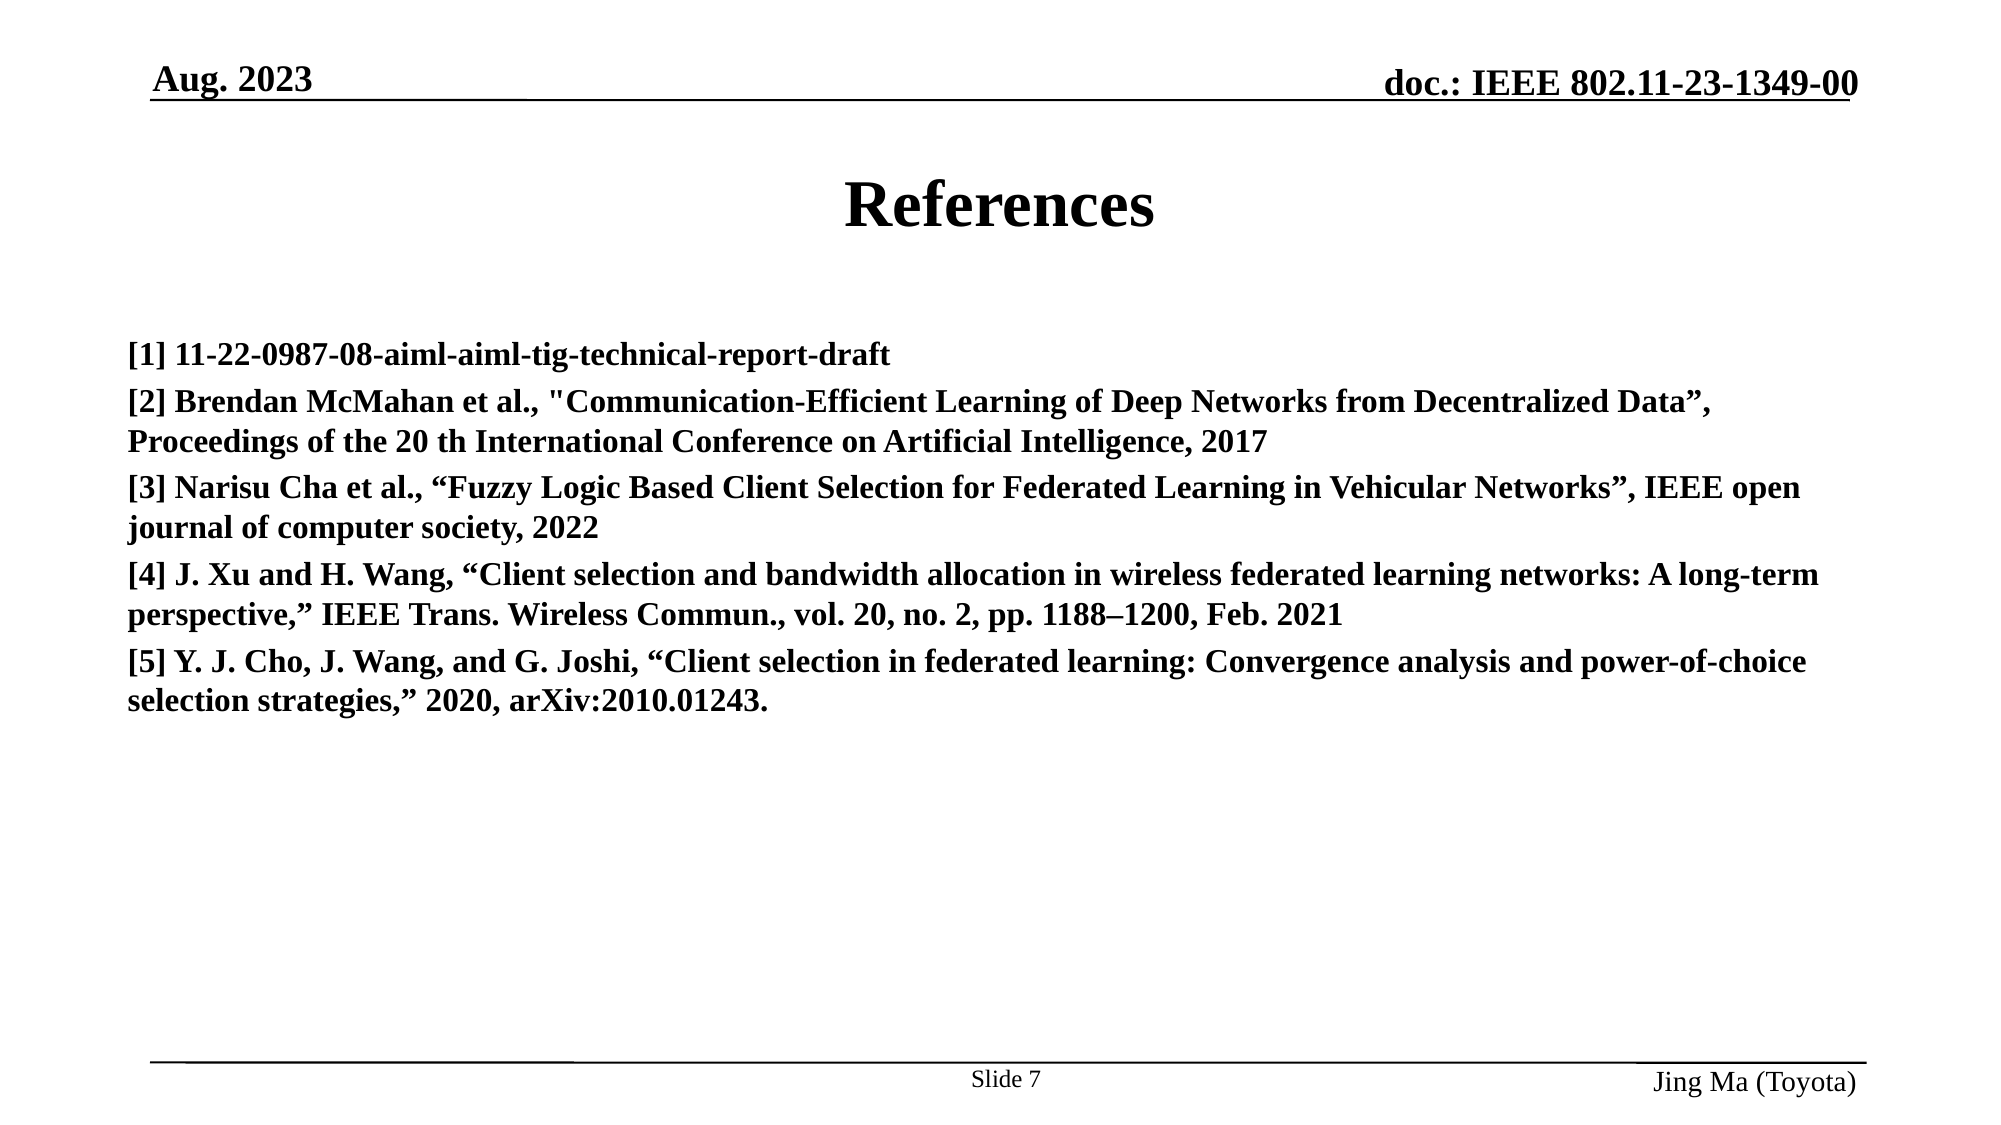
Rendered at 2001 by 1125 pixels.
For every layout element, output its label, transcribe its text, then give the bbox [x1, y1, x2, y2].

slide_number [152, 54, 563, 100]
title References [362, 112, 1638, 288]
list [1] 11-22-0987-08-aiml-aiml-tig-technical-report-draft [2] Brendan McMahan et al., "Communication-Efficient Learning of Deep Networks from Decentralized Data”, Proceedings of the 20 th International Conference on Artificial Intelligence, 2017 [3] Narisu Cha et al., “Fuzzy Logic Based Client Selection for Federated Learning in Vehicular Networks”, IEEE open journal of computer society, 2022 [4] J. Xu and H. Wang, “Client selection and bandwidth allocation in wireless federated learning networks: A long-term perspective,” IEEE Trans. Wireless Commun., vol. 20, no. 2, pp. 1188–1200, Feb. 2021 [5] Y. J. Cho, J. Wang, and G. Joshi, “Client selection in federated learning: Convergence analysis and power-of-choice selection strategies,” 2020, arXiv:2010.01243. [112, 324, 1888, 1016]
slide_number Slide 7 [962, 1061, 1050, 1123]
footer Jing Ma (Toyota) [1474, 1061, 1858, 1093]
